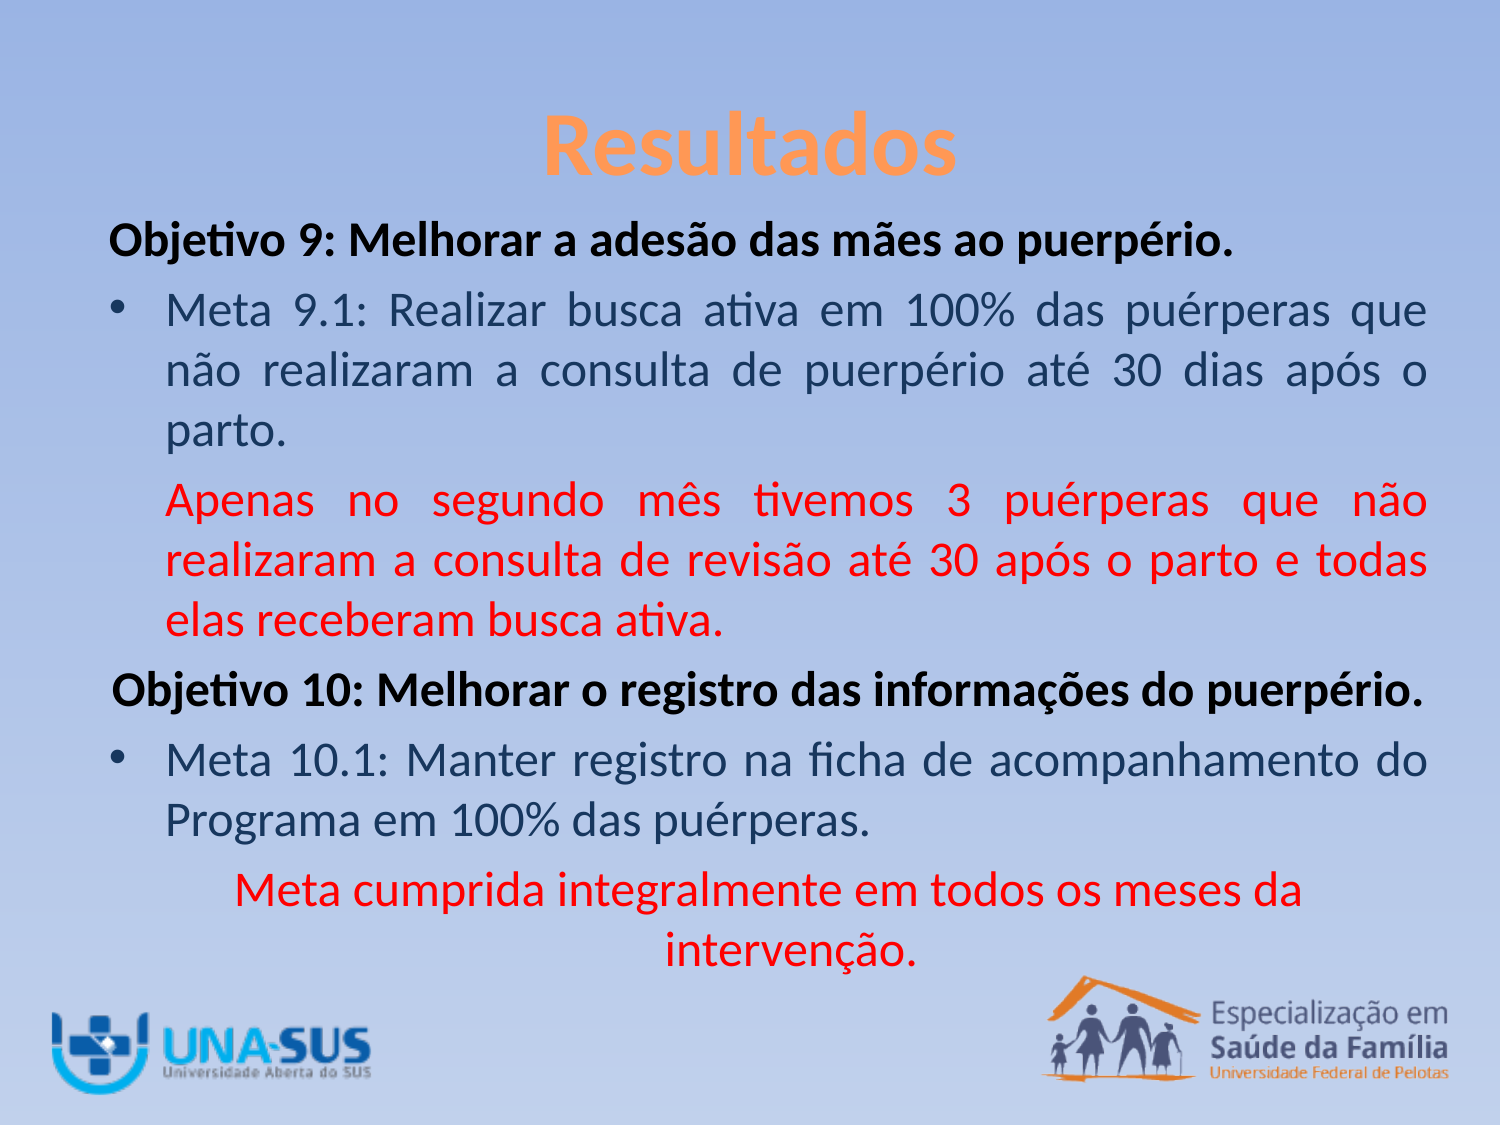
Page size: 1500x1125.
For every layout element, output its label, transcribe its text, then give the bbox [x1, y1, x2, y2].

title Resultados [75, 45, 1425, 233]
picture [46, 995, 382, 1102]
picture [1031, 972, 1465, 1090]
list Objetivo 9: Melhorar a adesão das mães ao puerpério. Meta 9.1: Realizar busca ativa em 100% das puérperas que não realizaram a consulta de puerpério até 30 dias após o parto. Apenas no segundo mês tivemos 3 puérperas que não realizaram a consulta de revisão até 30 após o parto e todas elas receberam busca ativa. Objetivo 10: Melhorar o registro das informações do puerpério. Meta 10.1: Manter registro na ficha de acompanhamento do Programa em 100% das puérperas. Meta cumprida integralmente em todos os meses da intervenção. [93, 199, 1444, 942]
